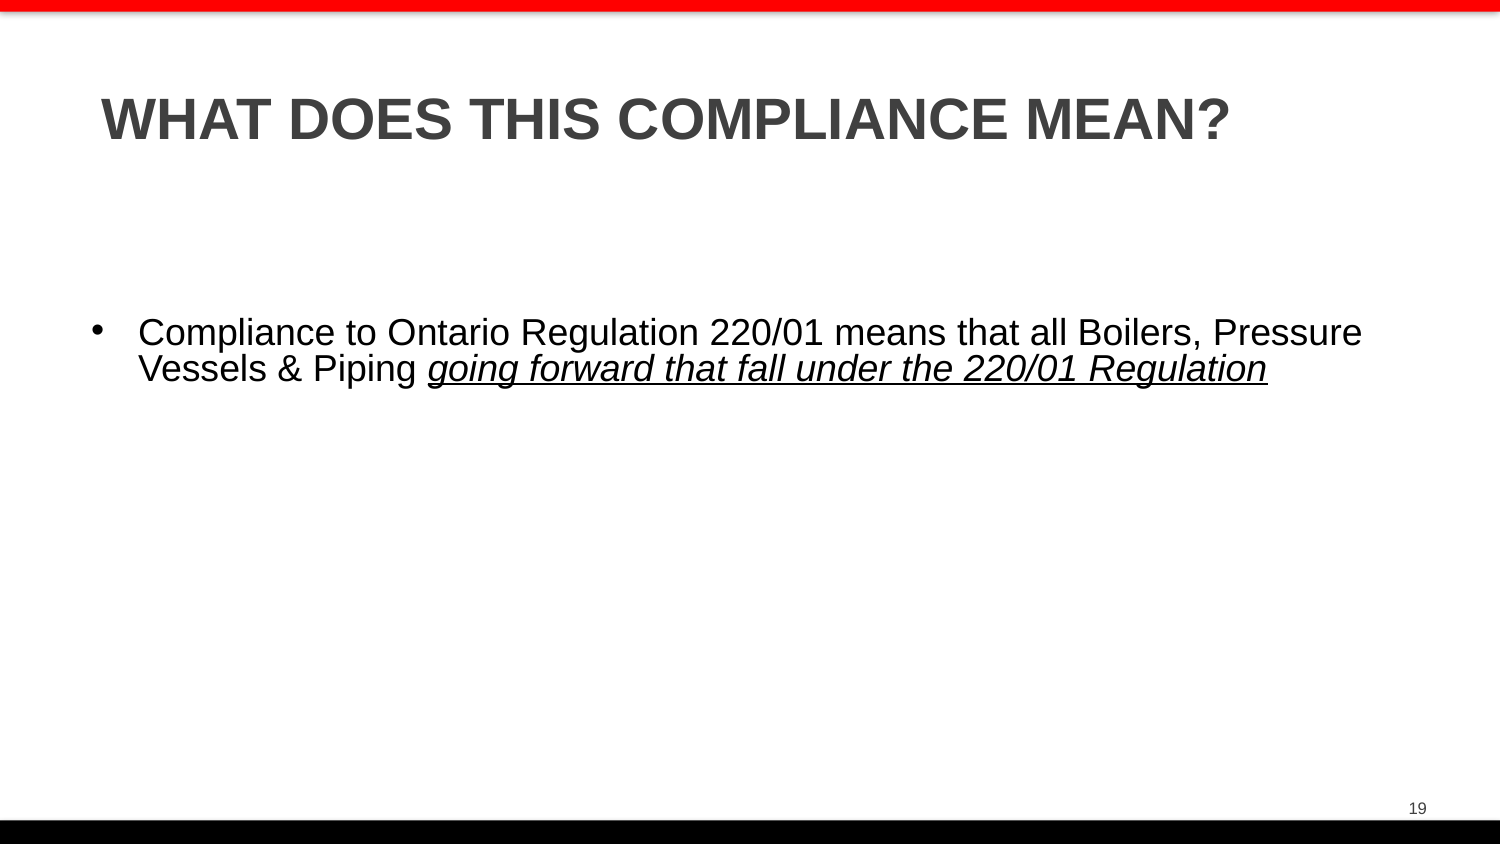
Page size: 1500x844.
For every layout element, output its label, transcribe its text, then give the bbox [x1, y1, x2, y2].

text_box Compliance to Ontario Regulation 220/01 means that all Boilers, Pressure Vessels & Piping going forward that fall under the 220/01 Regulation [76, 164, 1401, 571]
list WHAT DOES THIS COMPLIANCE MEAN? [86, 73, 1472, 146]
